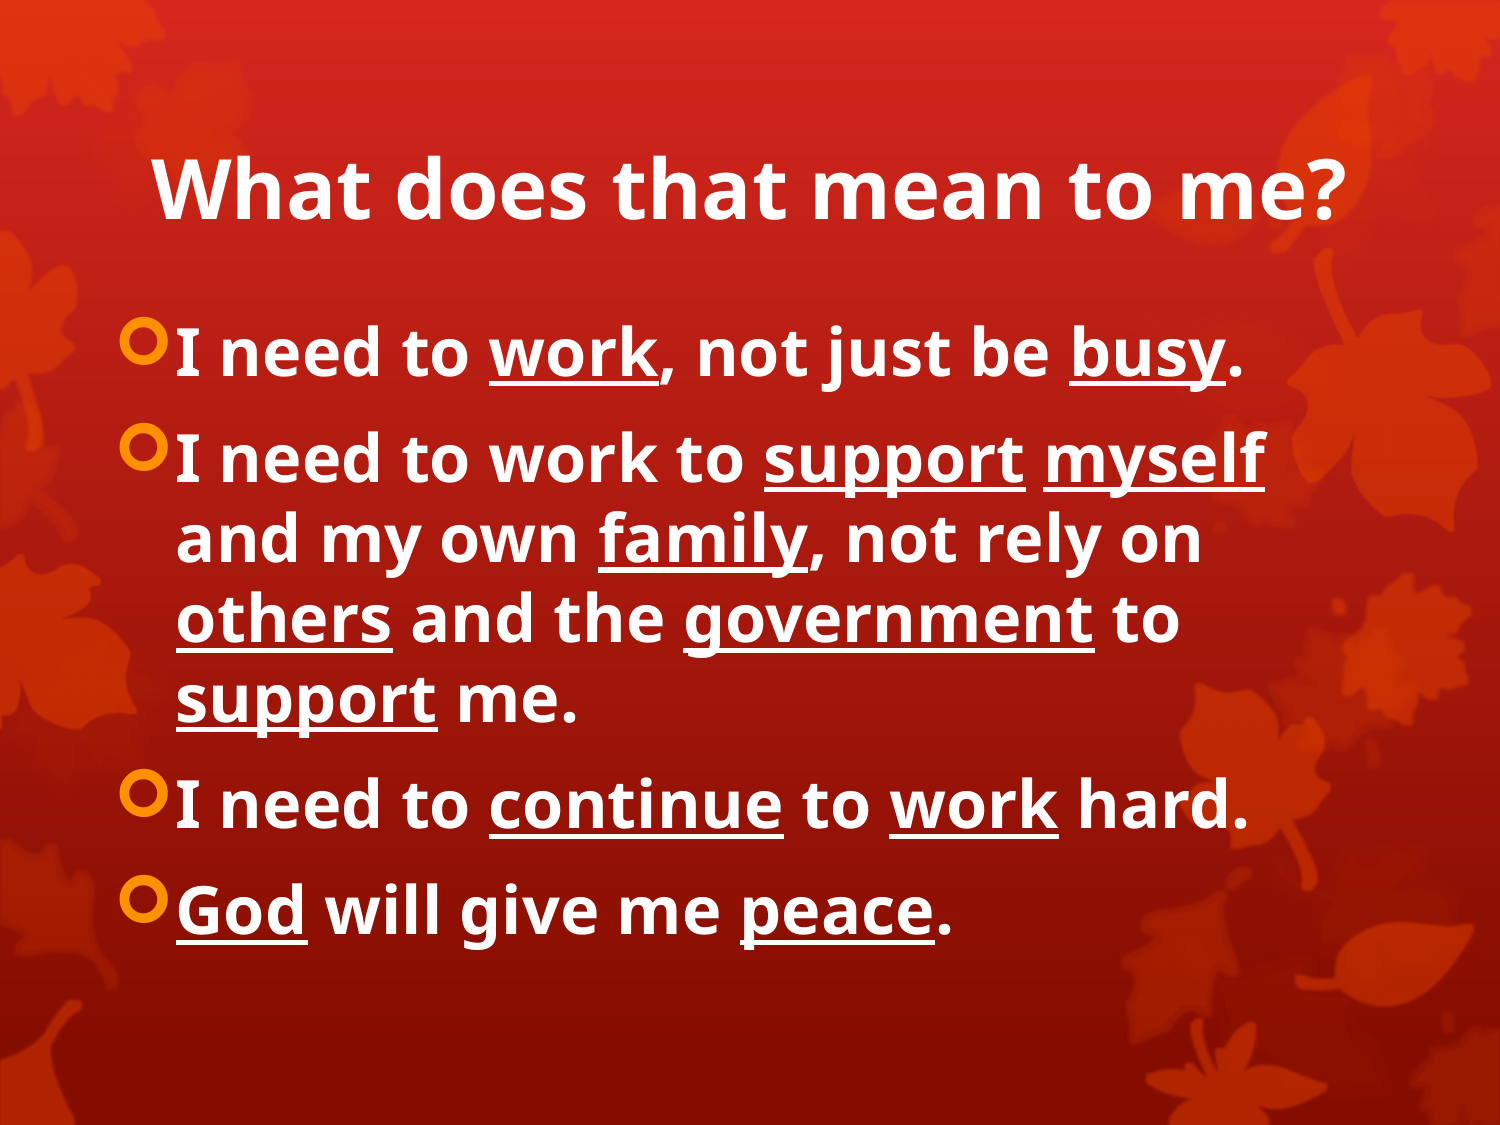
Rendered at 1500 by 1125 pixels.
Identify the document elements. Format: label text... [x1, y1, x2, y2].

list I need to work, not just be busy. I need to work to support myself and my own family, not rely on others and the government to support me. I need to continue to work hard. God will give me peace. [99, 296, 1413, 962]
title What does that mean to me? [0, 110, 1500, 263]
